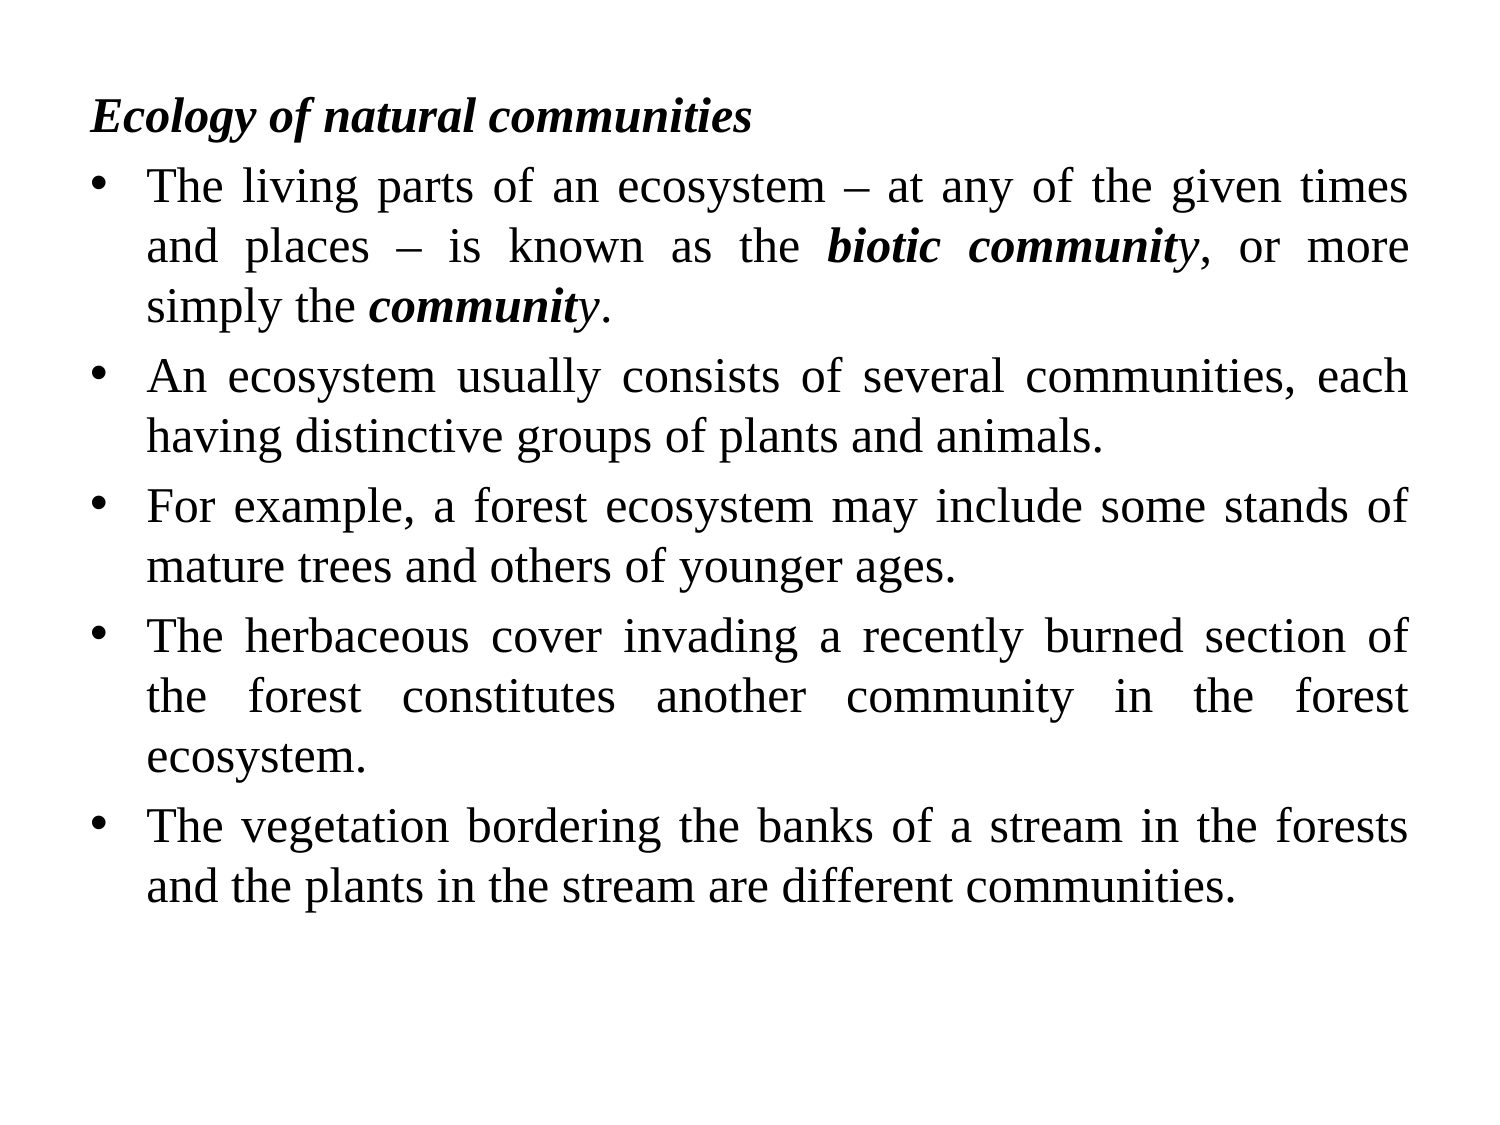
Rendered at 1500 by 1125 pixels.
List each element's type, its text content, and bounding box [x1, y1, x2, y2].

list Ecology of natural communities The living parts of an ecosystem – at any of the given times and places – is known as the biotic community, or more simply the community. An ecosystem usually consists of several communities, each having distinctive groups of plants and animals. For example, a forest ecosystem may include some stands of mature trees and others of younger ages. The herbaceous cover invading a recently burned section of the forest constitutes another community in the forest ecosystem. The vegetation bordering the banks of a stream in the forests and the plants in the stream are different communities. [75, 75, 1425, 1005]
